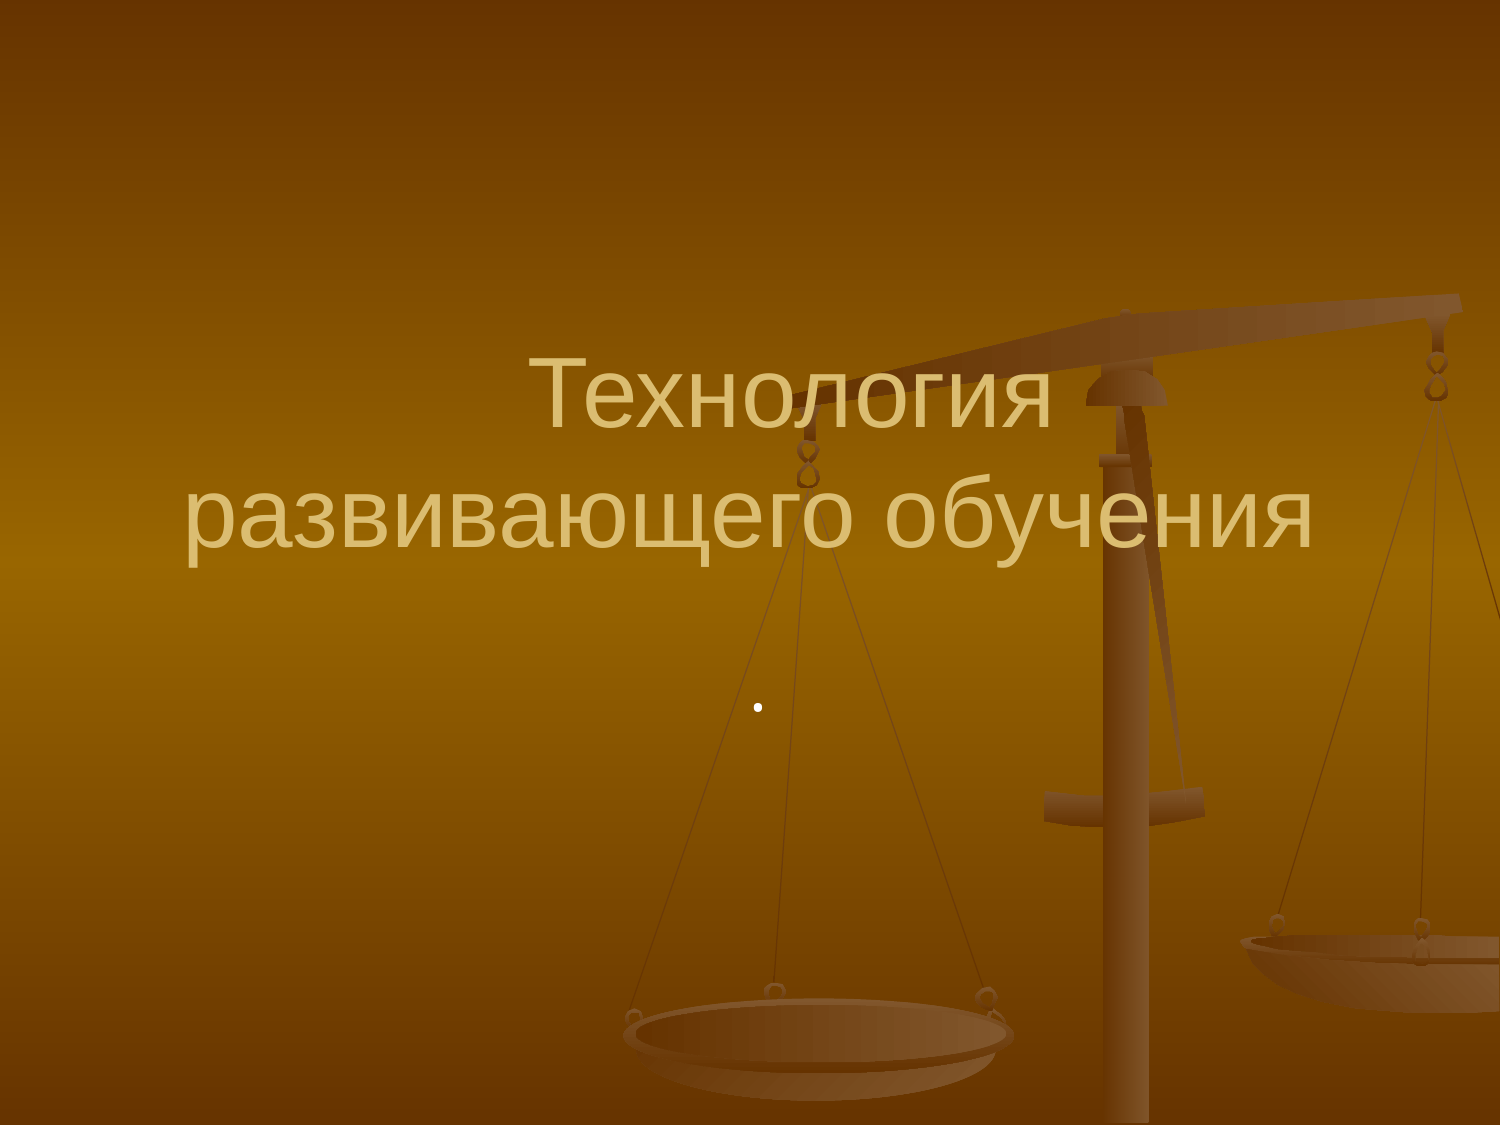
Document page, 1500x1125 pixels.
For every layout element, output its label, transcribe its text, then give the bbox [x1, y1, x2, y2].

title Технология развивающего обучения [112, 289, 1388, 576]
subtitle . [224, 637, 1276, 926]
